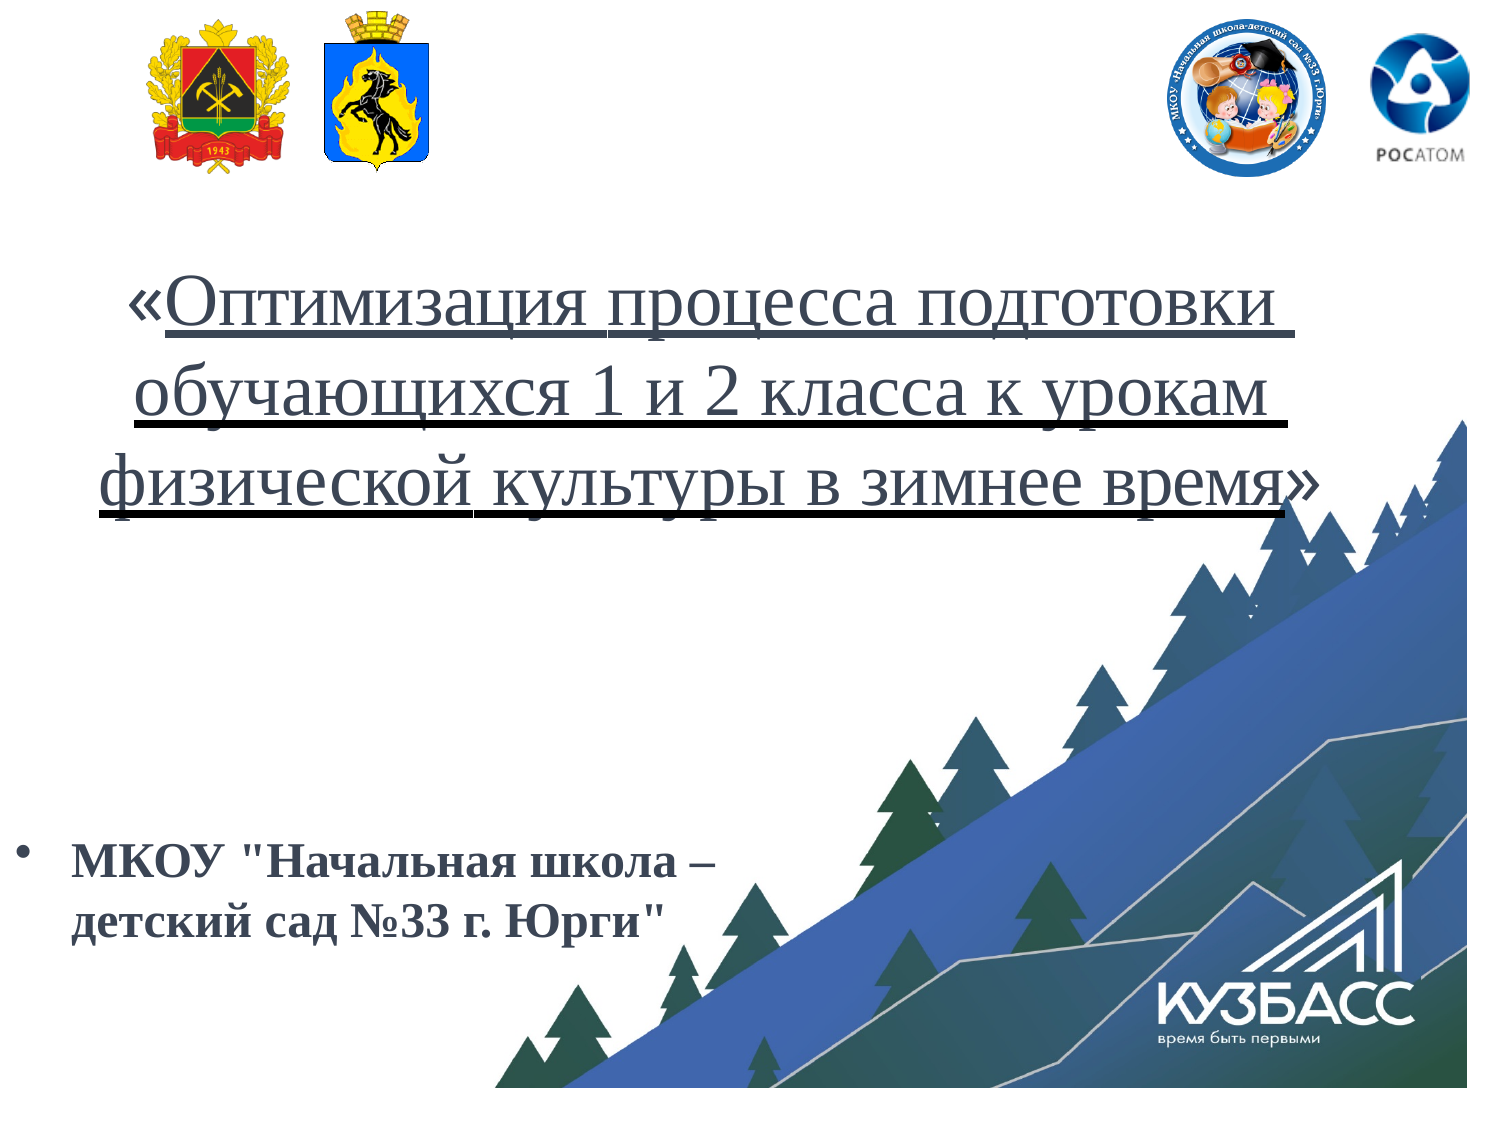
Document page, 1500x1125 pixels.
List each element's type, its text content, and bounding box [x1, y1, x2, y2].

picture [324, 11, 429, 173]
picture [146, 19, 290, 174]
picture [1167, 19, 1326, 177]
title «Оптимизация процесса подготовки обучающихся 1 и 2 класса к урокам физической культуры в зимнее время» [0, 243, 1463, 623]
picture [1363, 27, 1484, 169]
list МКОУ "Начальная школа – детский сад №33 г. Юрги" [0, 820, 832, 957]
picture [100, 243, 1467, 1088]
